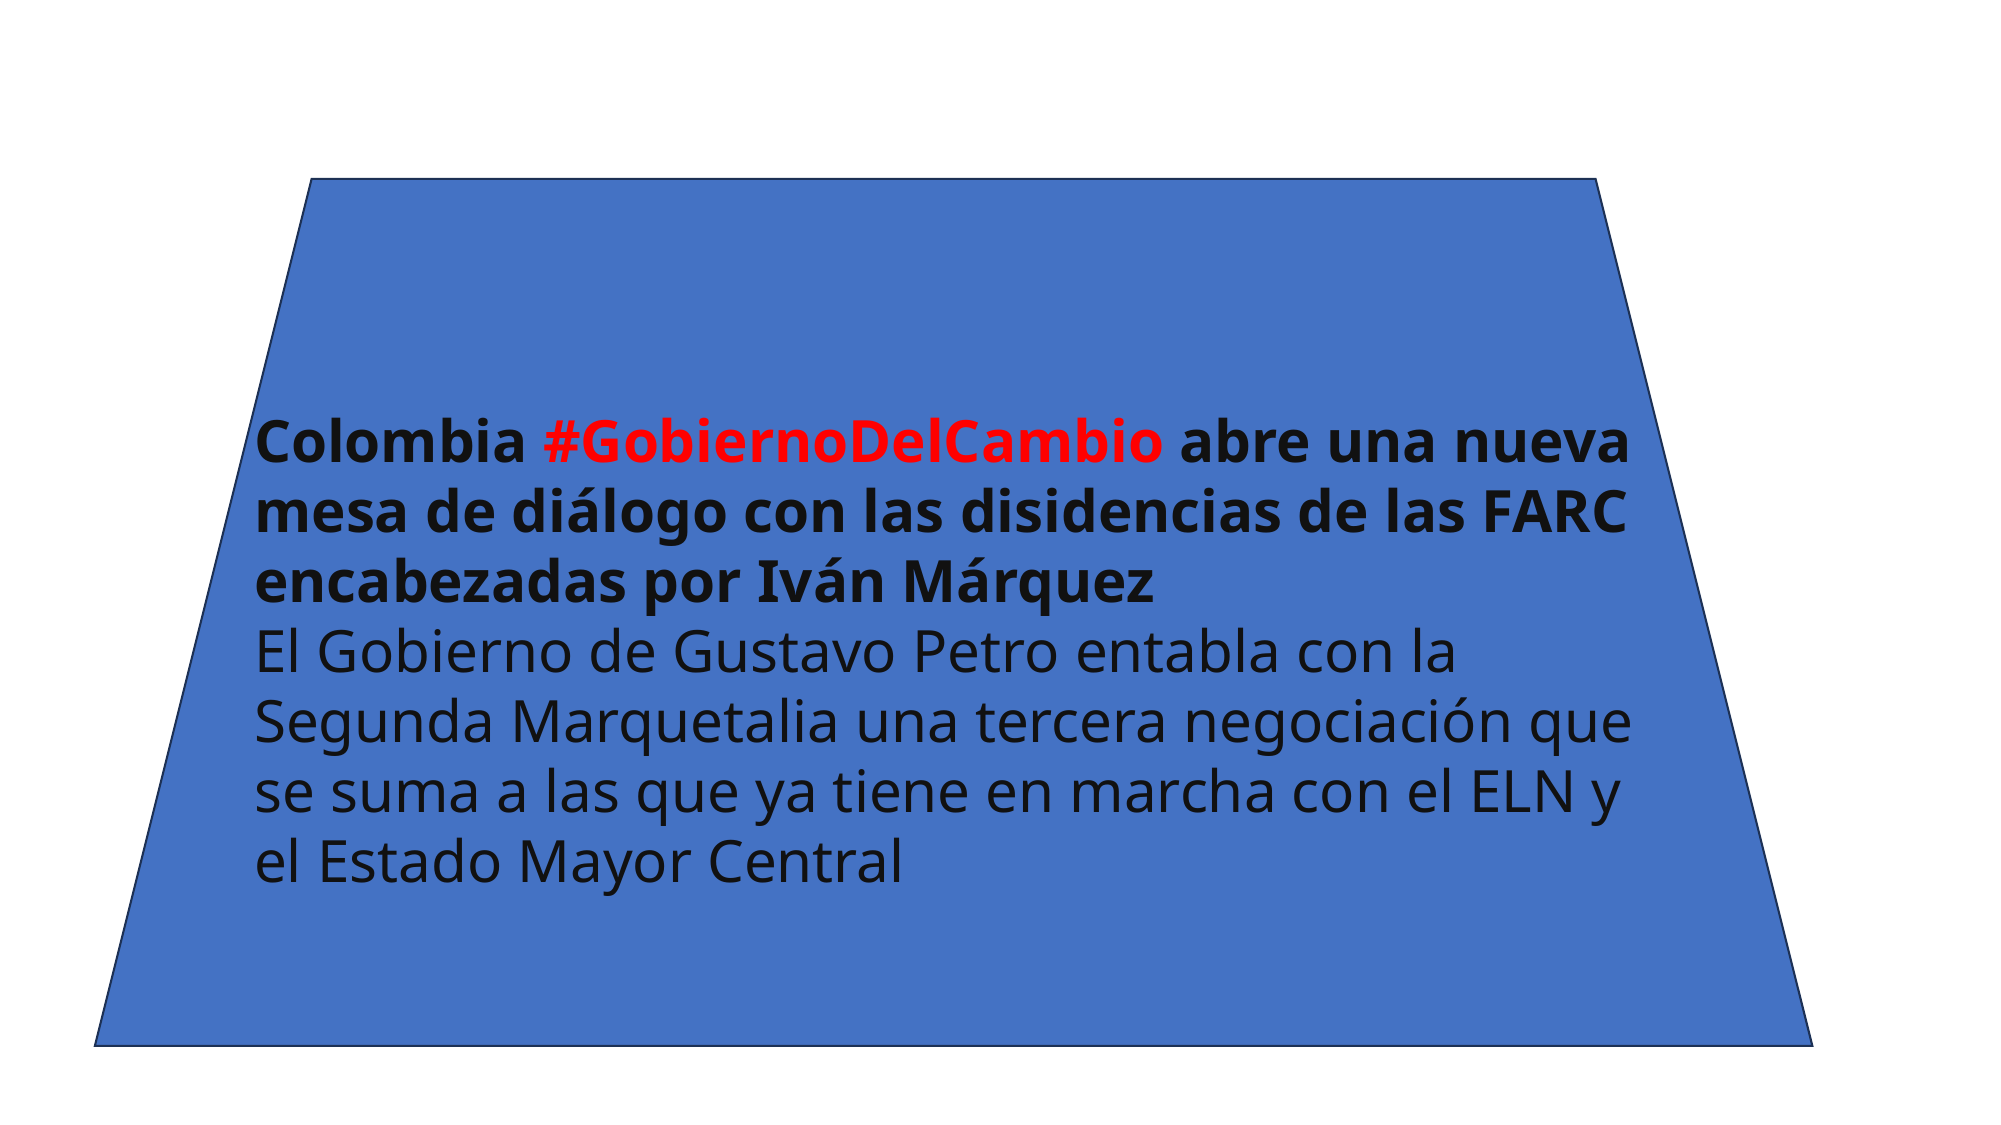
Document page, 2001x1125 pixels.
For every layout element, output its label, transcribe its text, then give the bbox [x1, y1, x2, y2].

text_box Colombia #GobiernoDelCambio abre una nueva mesa de diálogo con las disidencias de las FARC encabezadas por Iván Márquez El Gobierno de Gustavo Petro entabla con la Segunda Marquetalia una tercera negociación que se suma a las que ya tiene en marcha con el ELN y el Estado Mayor Central [93, 177, 1814, 1047]
